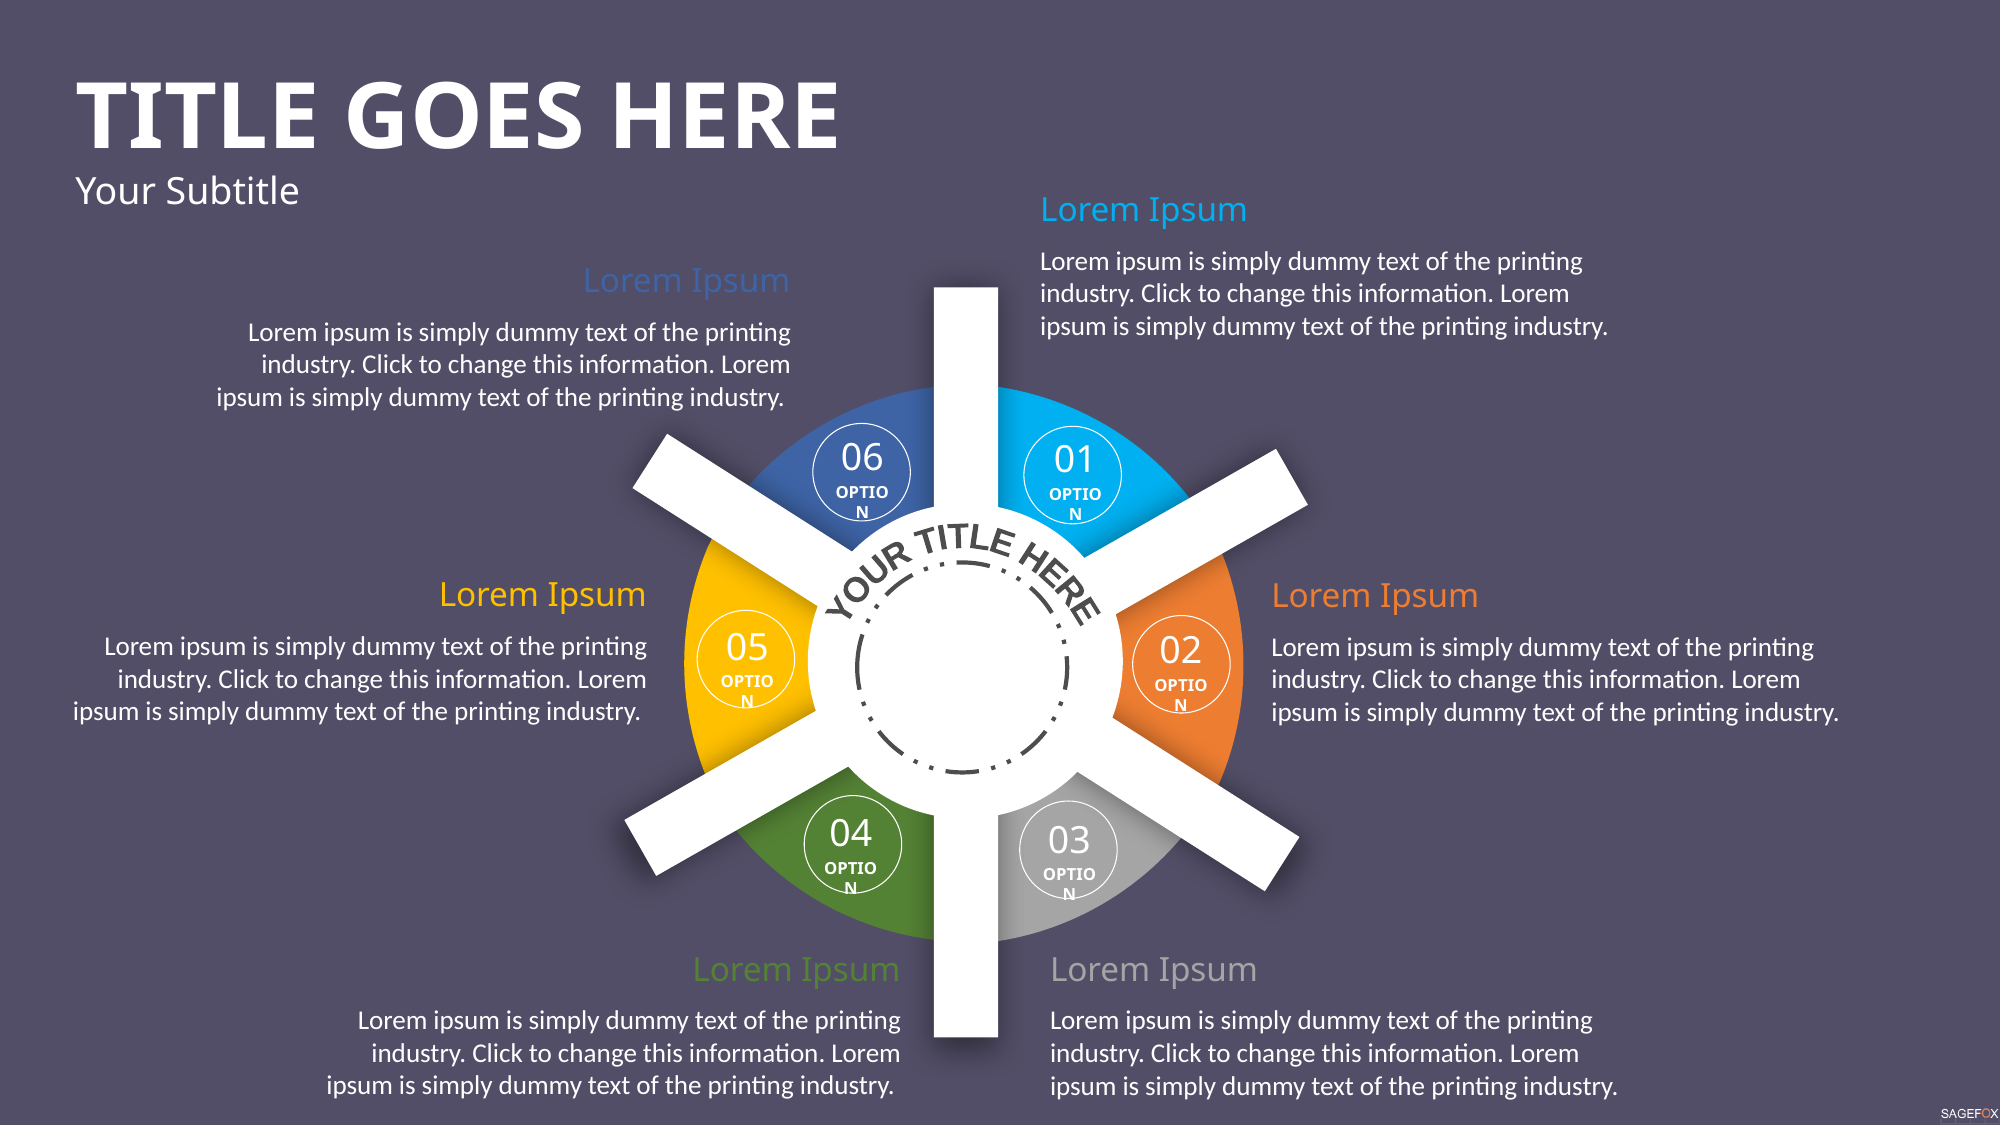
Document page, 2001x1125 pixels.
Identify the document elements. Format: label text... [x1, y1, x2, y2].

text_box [930, 356, 1162, 522]
text_box [933, 286, 999, 356]
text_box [762, 805, 980, 972]
text_box [631, 454, 720, 546]
text_box [1162, 447, 1310, 522]
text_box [643, 566, 805, 805]
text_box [1123, 522, 1285, 761]
text_box Lorem Ipsum Lorem ipsum is simply dummy text of the printing industry. Click to change this information. Lorem ipsum is simply dummy text of the printing industry. [192, 251, 806, 454]
text_box [1205, 775, 1301, 893]
text_box [933, 944, 999, 1038]
text_box Lorem Ipsum Lorem ipsum is simply dummy text of the printing industry. Click to change this information. Lorem ipsum is simply dummy text of the printing industry. [49, 566, 643, 769]
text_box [805, 503, 1123, 941]
text_box Lorem Ipsum Lorem ipsum is simply dummy text of the printing industry. Click to change this information. Lorem ipsum is simply dummy text of the printing industry. [302, 940, 916, 1125]
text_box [720, 385, 959, 614]
text_box Lorem Ipsum Lorem ipsum is simply dummy text of the printing industry. Click to change this information. Lorem ipsum is simply dummy text of the printing industry. [1256, 567, 1870, 770]
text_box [980, 723, 1205, 944]
text_box TITLE GOES HERE Your Subtitle [60, 49, 1036, 220]
text_box [622, 805, 762, 878]
text_box Lorem Ipsum Lorem ipsum is simply dummy text of the printing industry. Click to change this information. Lorem ipsum is simply dummy text of the printing industry. [1035, 940, 1648, 1125]
text_box Lorem Ipsum Lorem ipsum is simply dummy text of the printing industry. Click to change this information. Lorem ipsum is simply dummy text of the printing industry. [1025, 180, 1639, 383]
picture [1939, 1108, 2000, 1125]
